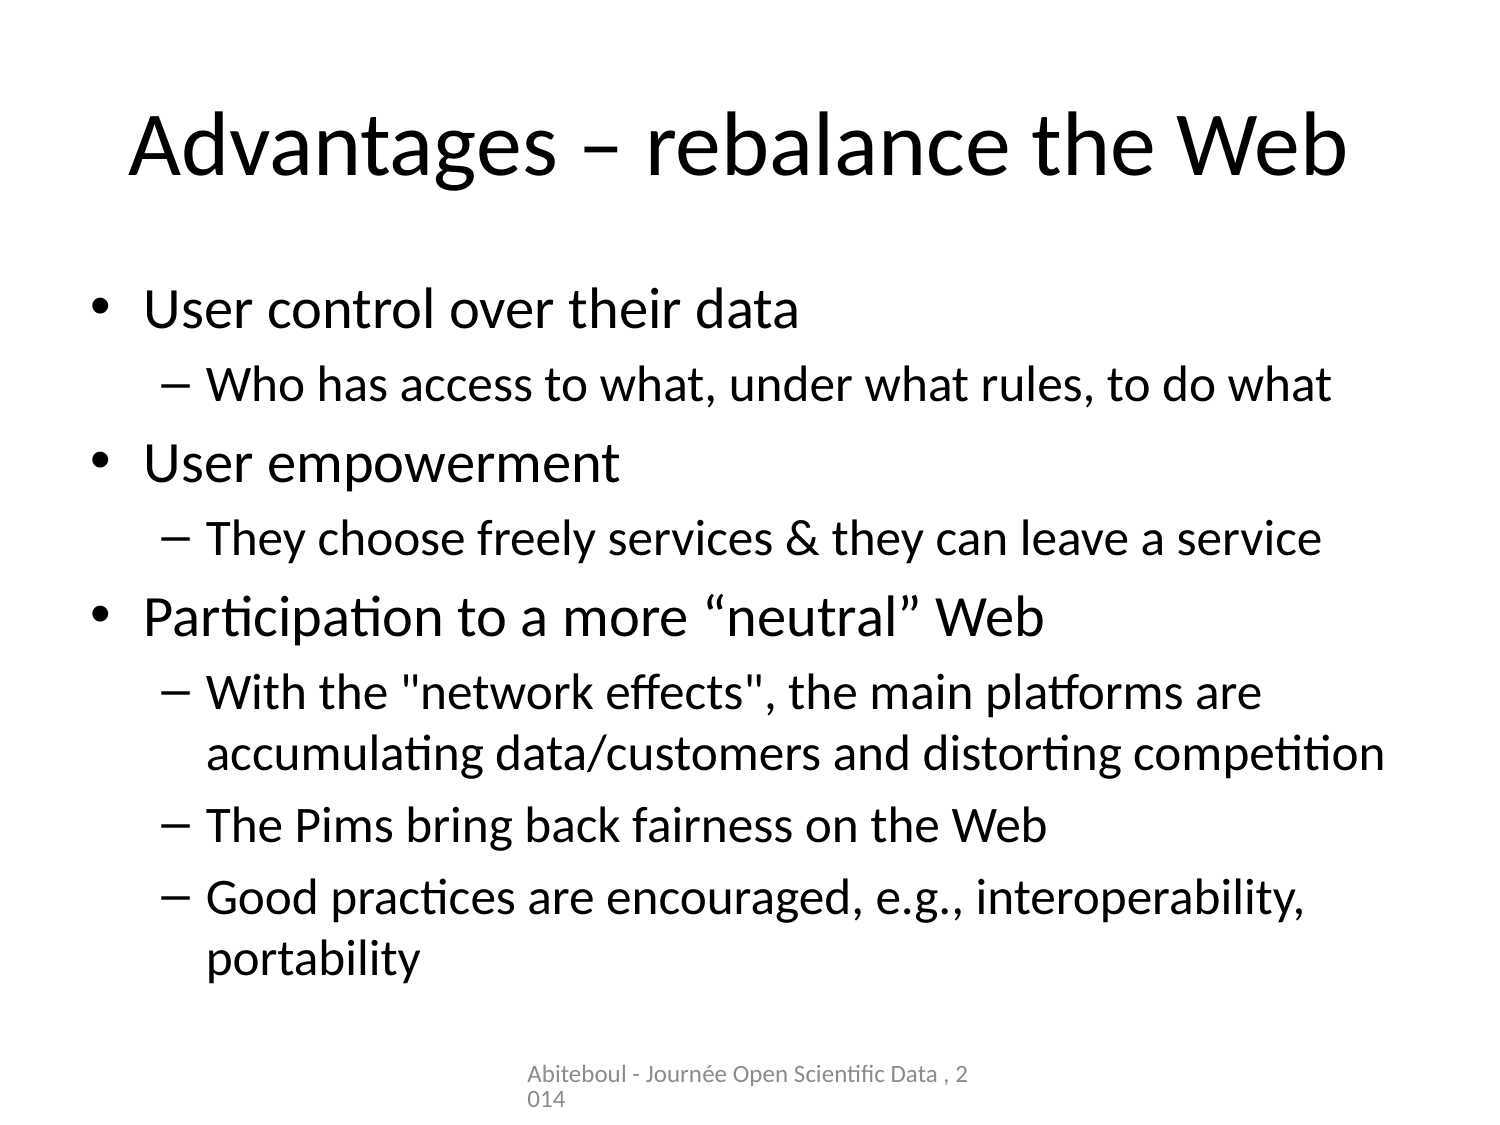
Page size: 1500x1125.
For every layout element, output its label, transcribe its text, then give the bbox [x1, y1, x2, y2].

title Advantages – rebalance the Web [75, 45, 1425, 233]
list User control over their data Who has access to what, under what rules, to do what User empowerment They choose freely services & they can leave a service Participation to a more “neutral” Web With the "network effects", the main platforms are accumulating data/customers and distorting competition The Pims bring back fairness on the Web Good practices are encouraged, e.g., interoperability, portability [75, 262, 1425, 1005]
footer Abiteboul - Journée Open Scientific Data , 2014 [512, 1042, 988, 1103]
